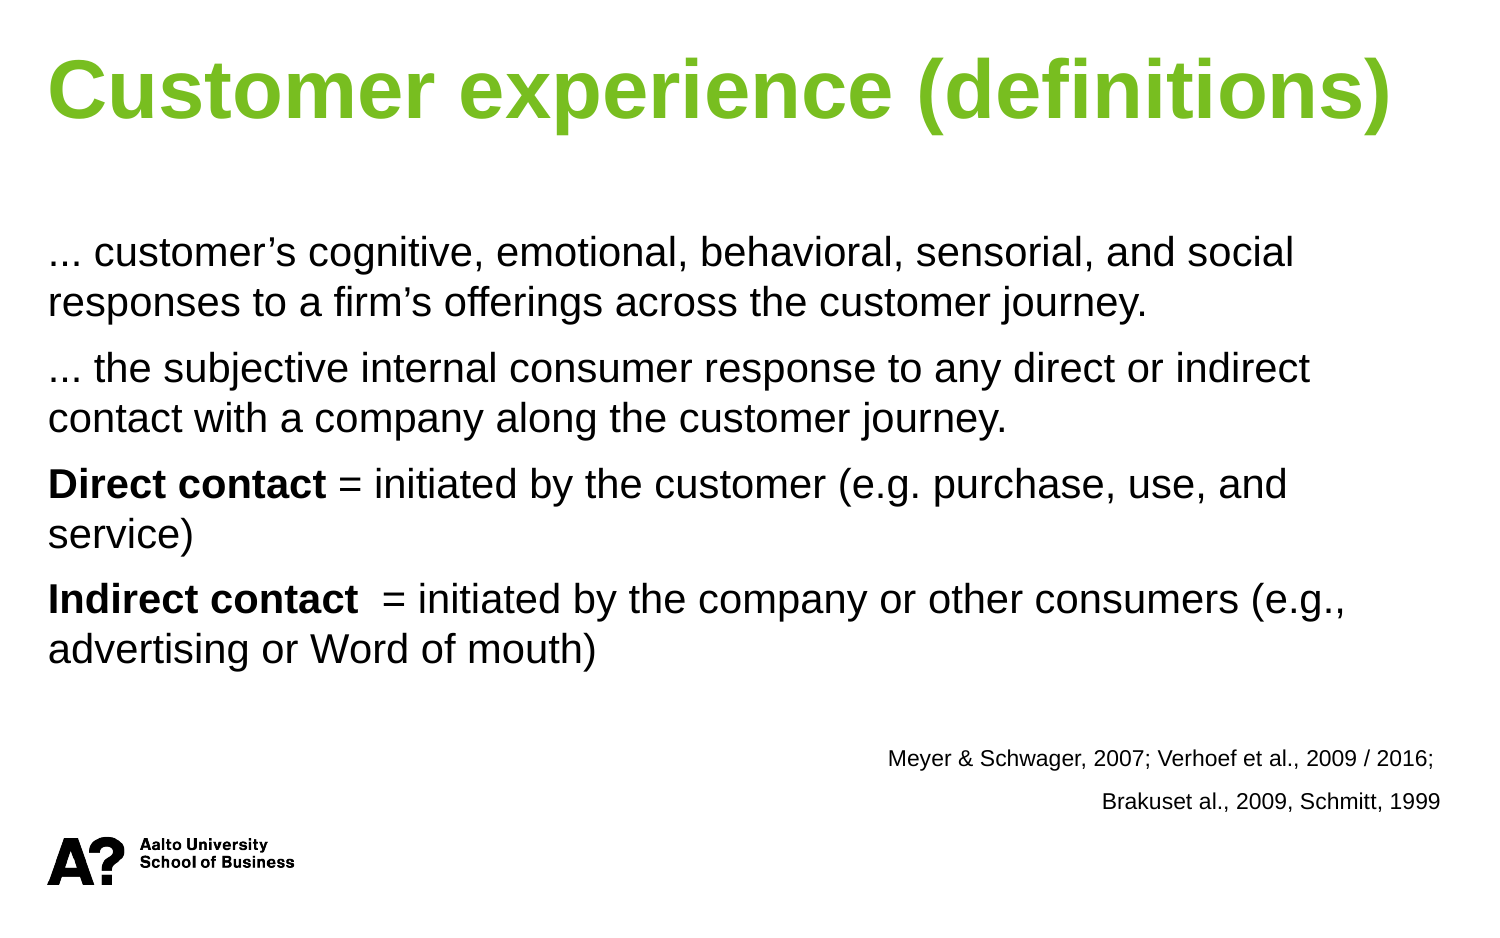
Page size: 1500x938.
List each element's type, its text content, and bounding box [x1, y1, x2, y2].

list ... customer’s cognitive, emotional, behavioral, sensorial, and social responses to a firm’s offerings across the customer journey. ... the subjective internal consumer response to any direct or indirect contact with a company along the customer journey. Direct contact = initiated by the customer (e.g. purchase, use, and service) Indirect contact = initiated by the company or other consumers (e.g., advertising or Word of mouth) Meyer & Schwager, 2007; Verhoef et al., 2009 / 2016; Brakuset al., 2009, Schmitt, 1999 [47, 159, 1442, 828]
list Customer experience (definitions) [47, 35, 1442, 159]
picture [0, 791, 341, 932]
